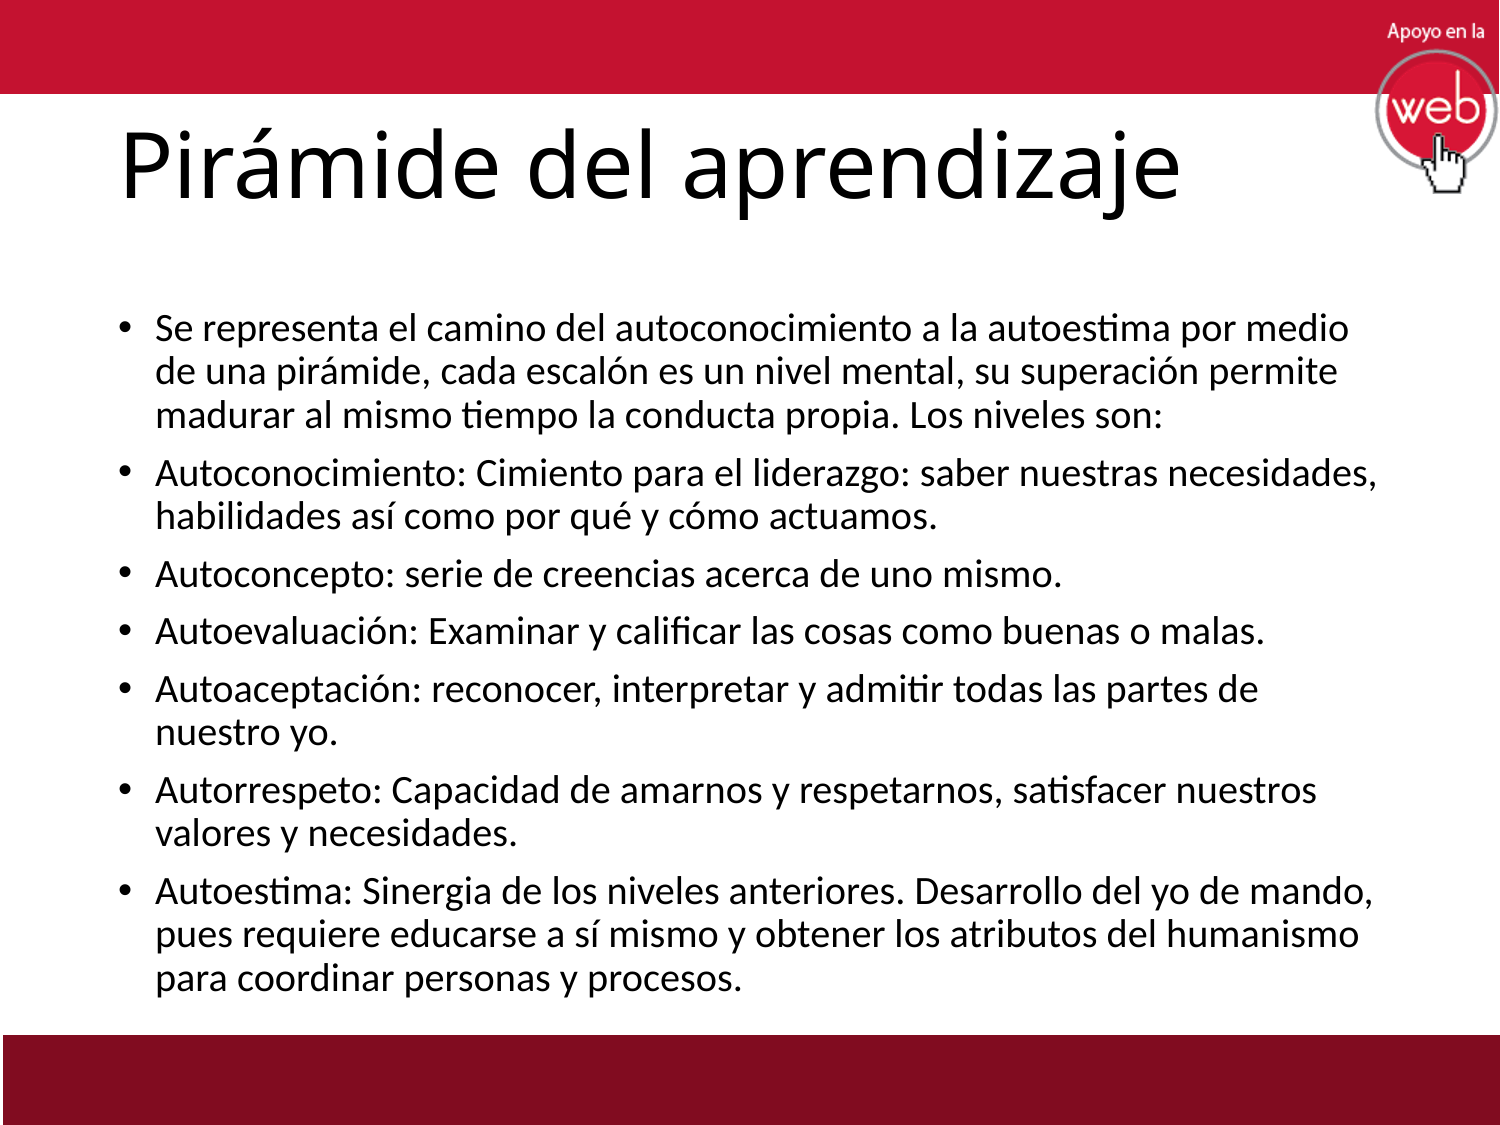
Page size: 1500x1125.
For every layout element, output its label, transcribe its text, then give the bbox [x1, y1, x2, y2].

picture [0, 0, 1500, 1125]
title Pirámide del aprendizaje [103, 59, 1397, 278]
list Se representa el camino del autoconocimiento a la autoestima por medio de una pirámide, cada escalón es un nivel mental, su superación permite madurar al mismo tiempo la conducta propia. Los niveles son: Autoconocimiento: Cimiento para el liderazgo: saber nuestras necesidades, habilidades así como por qué y cómo actuamos. Autoconcepto: serie de creencias acerca de uno mismo. Autoevaluación: Examinar y calificar las cosas como buenas o malas. Autoaceptación: reconocer, interpretar y admitir todas las partes de nuestro yo. Autorrespeto: Capacidad de amarnos y respetarnos, satisfacer nuestros valores y necesidades. Autoestima: Sinergia de los niveles anteriores. Desarrollo del yo de mando, pues requiere educarse a sí mismo y obtener los atributos del humanismo para coordinar personas y procesos. [103, 299, 1397, 1014]
